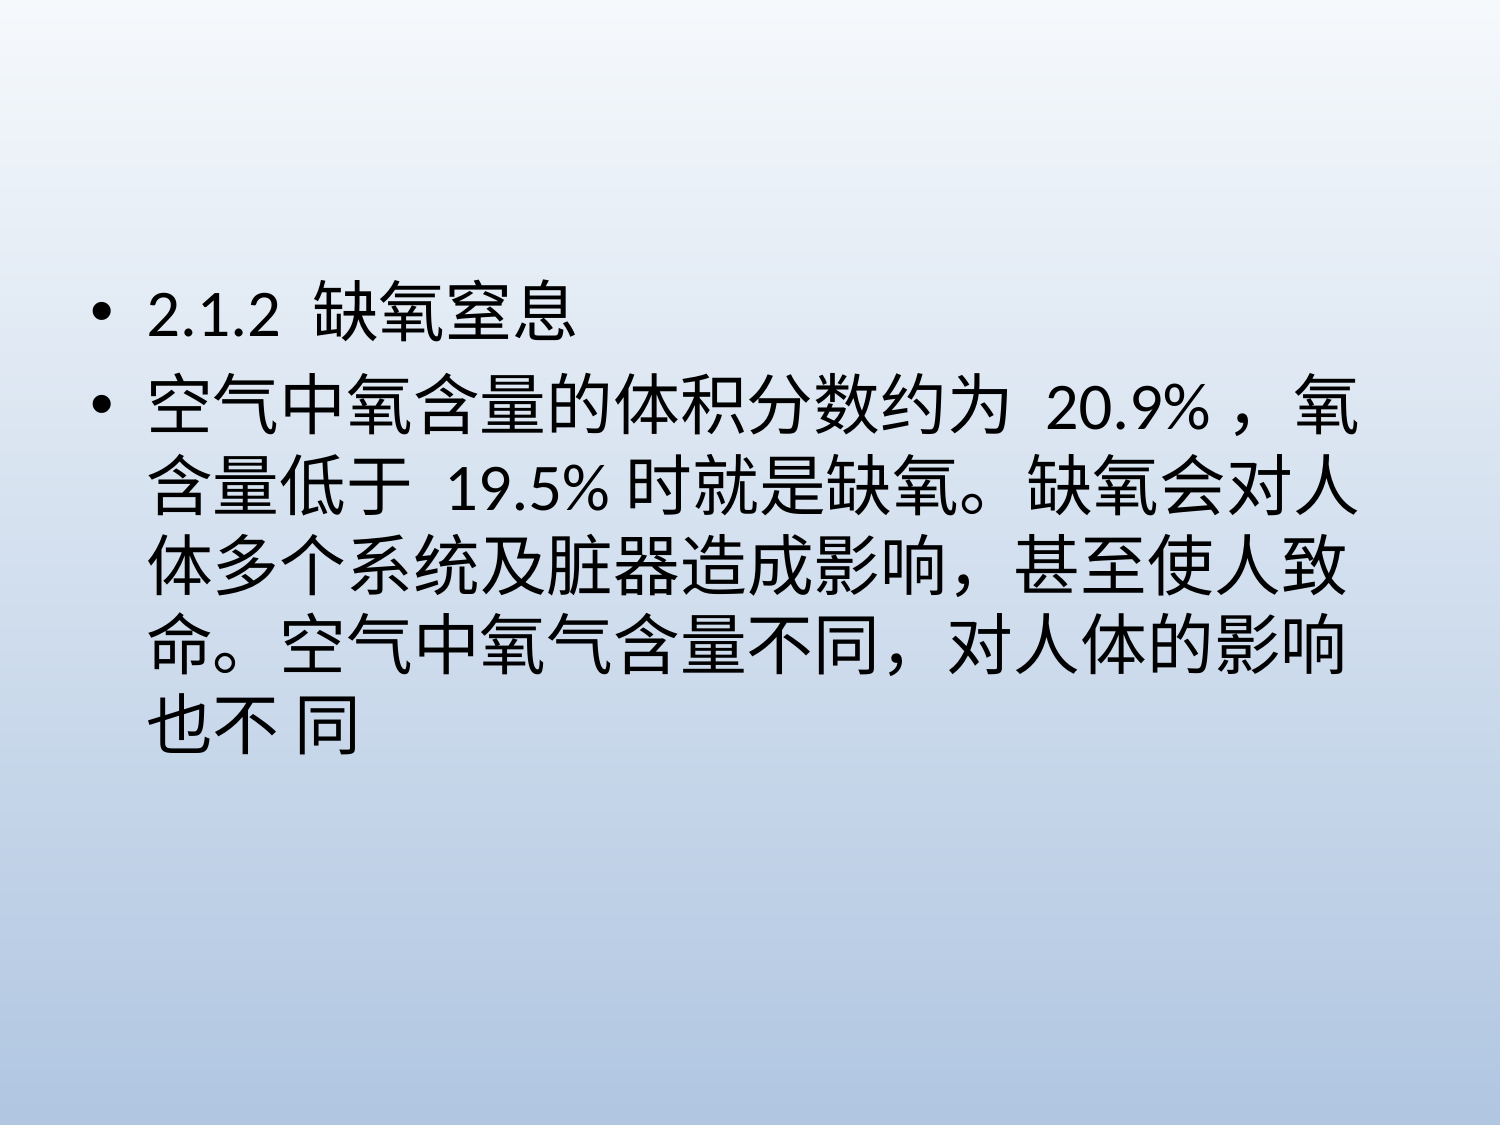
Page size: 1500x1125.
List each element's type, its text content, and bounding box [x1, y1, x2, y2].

list 2.1.2 缺氧窒息 空气中氧含量的体积分数约为 20.9%，氧含量低于 19.5%时就是缺氧。缺氧会对人 体多个系统及脏器造成影响，甚至使人致命。空气中氧气含量不同，对人体的影响也不 同 [75, 262, 1425, 1005]
